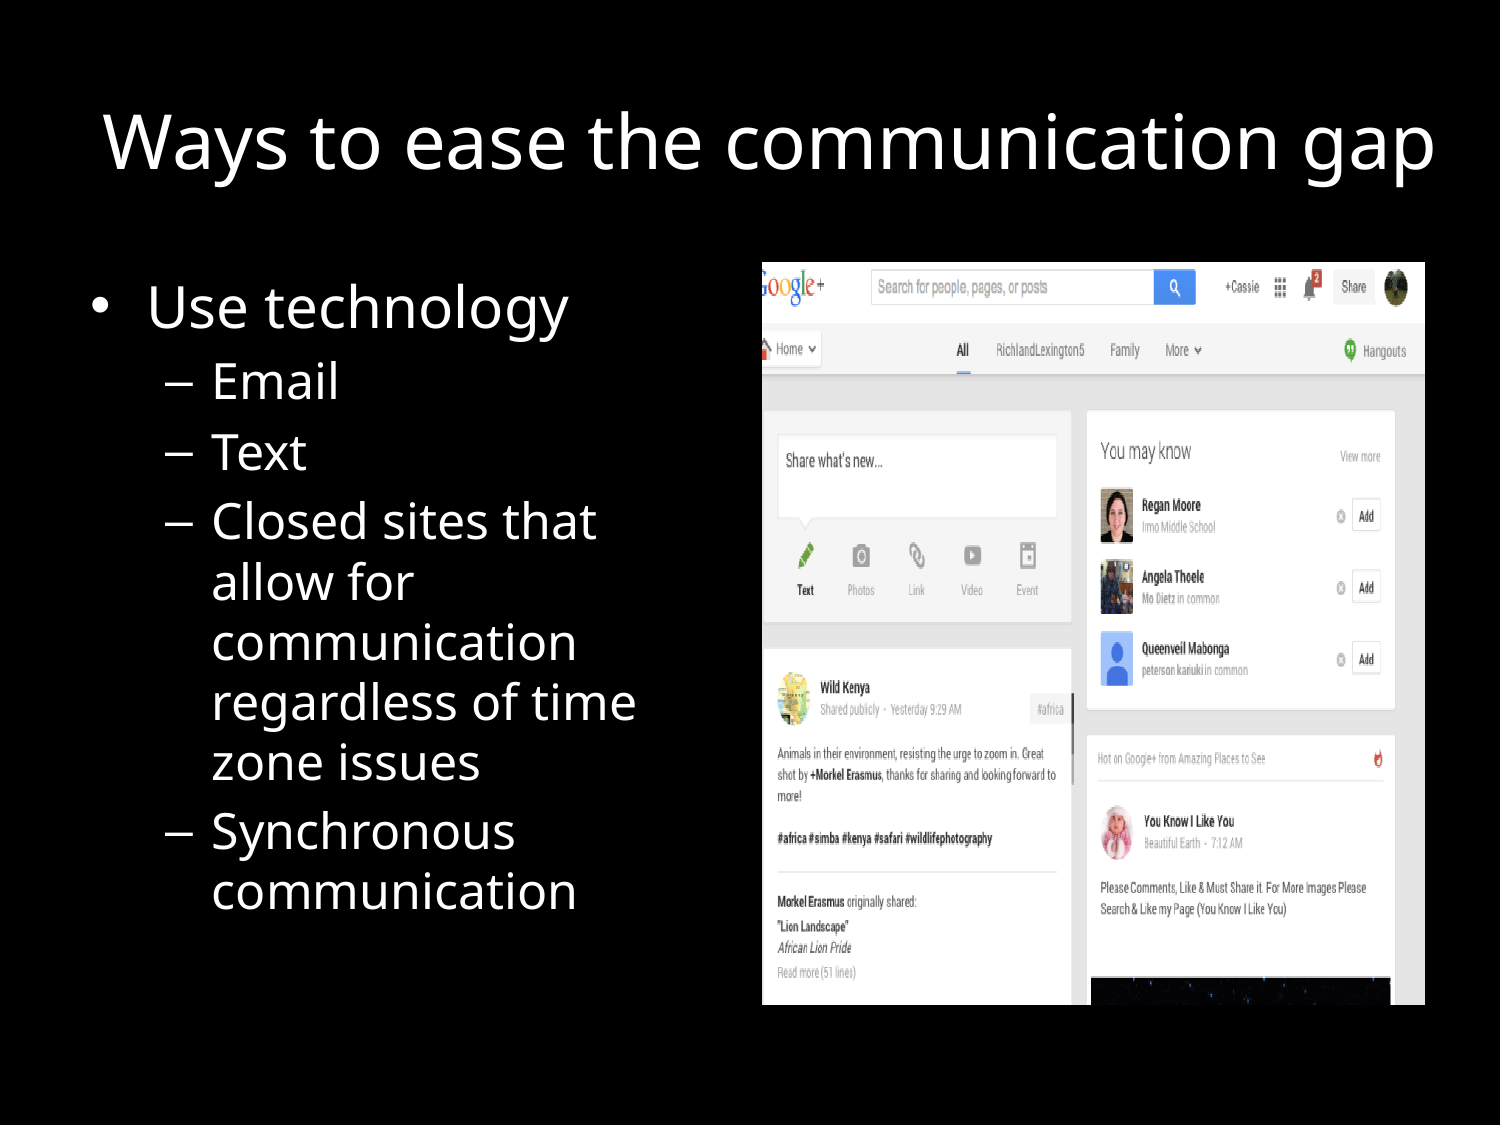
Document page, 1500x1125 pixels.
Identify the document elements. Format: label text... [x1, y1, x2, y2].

list Use technology Email Text Closed sites that allow for communication regardless of time zone issues Synchronous communication [75, 262, 738, 1005]
title Ways to ease the communication gap [75, 45, 1466, 233]
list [762, 262, 1426, 1006]
